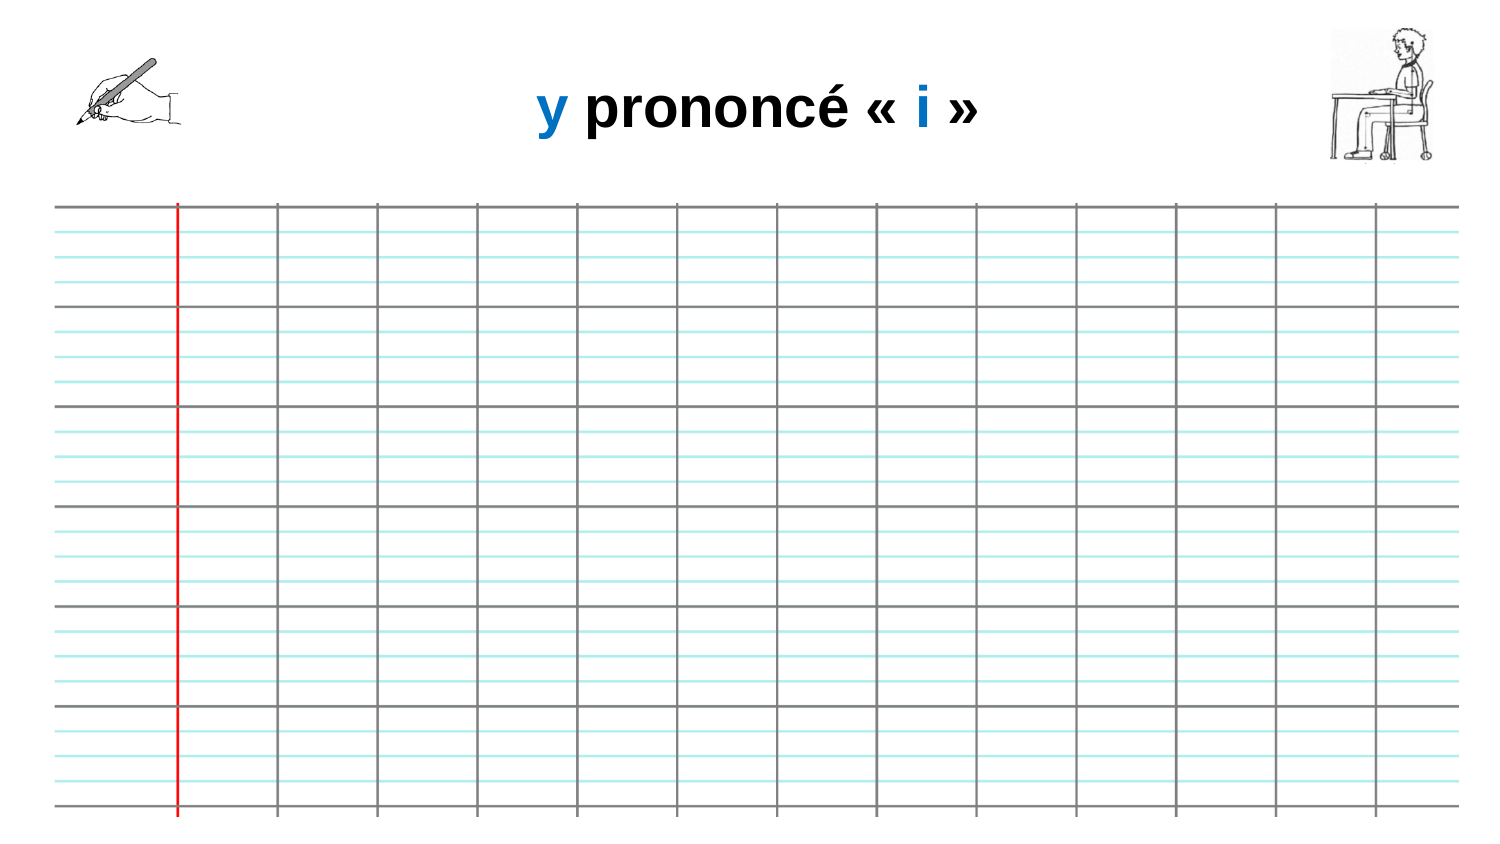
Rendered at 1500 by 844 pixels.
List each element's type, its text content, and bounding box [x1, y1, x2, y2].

picture [64, 41, 195, 151]
picture [1330, 27, 1449, 164]
title y prononcé « i » [75, 33, 1425, 175]
picture [54, 203, 1460, 817]
